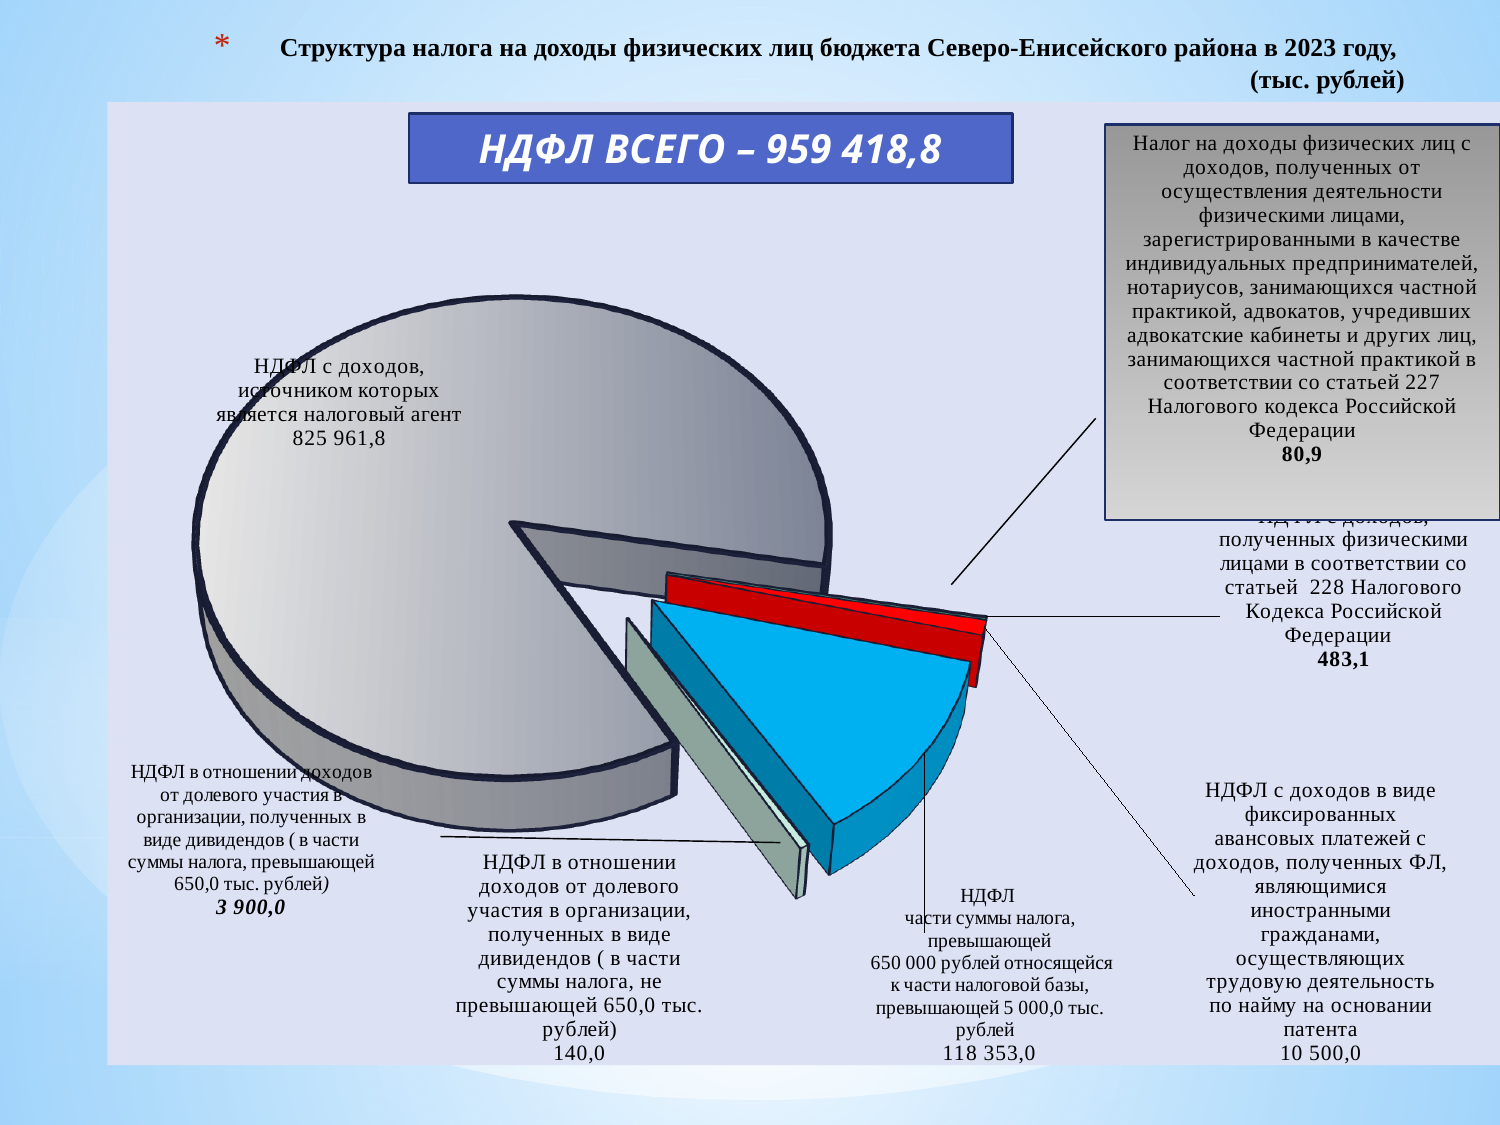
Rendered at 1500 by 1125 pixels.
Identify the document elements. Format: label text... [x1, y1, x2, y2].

title Структура налога на доходы физических лиц бюджета Северо-Енисейского района в 2023 году, (тыс. рублей) [140, 23, 1421, 100]
chart [17, 101, 1500, 1109]
